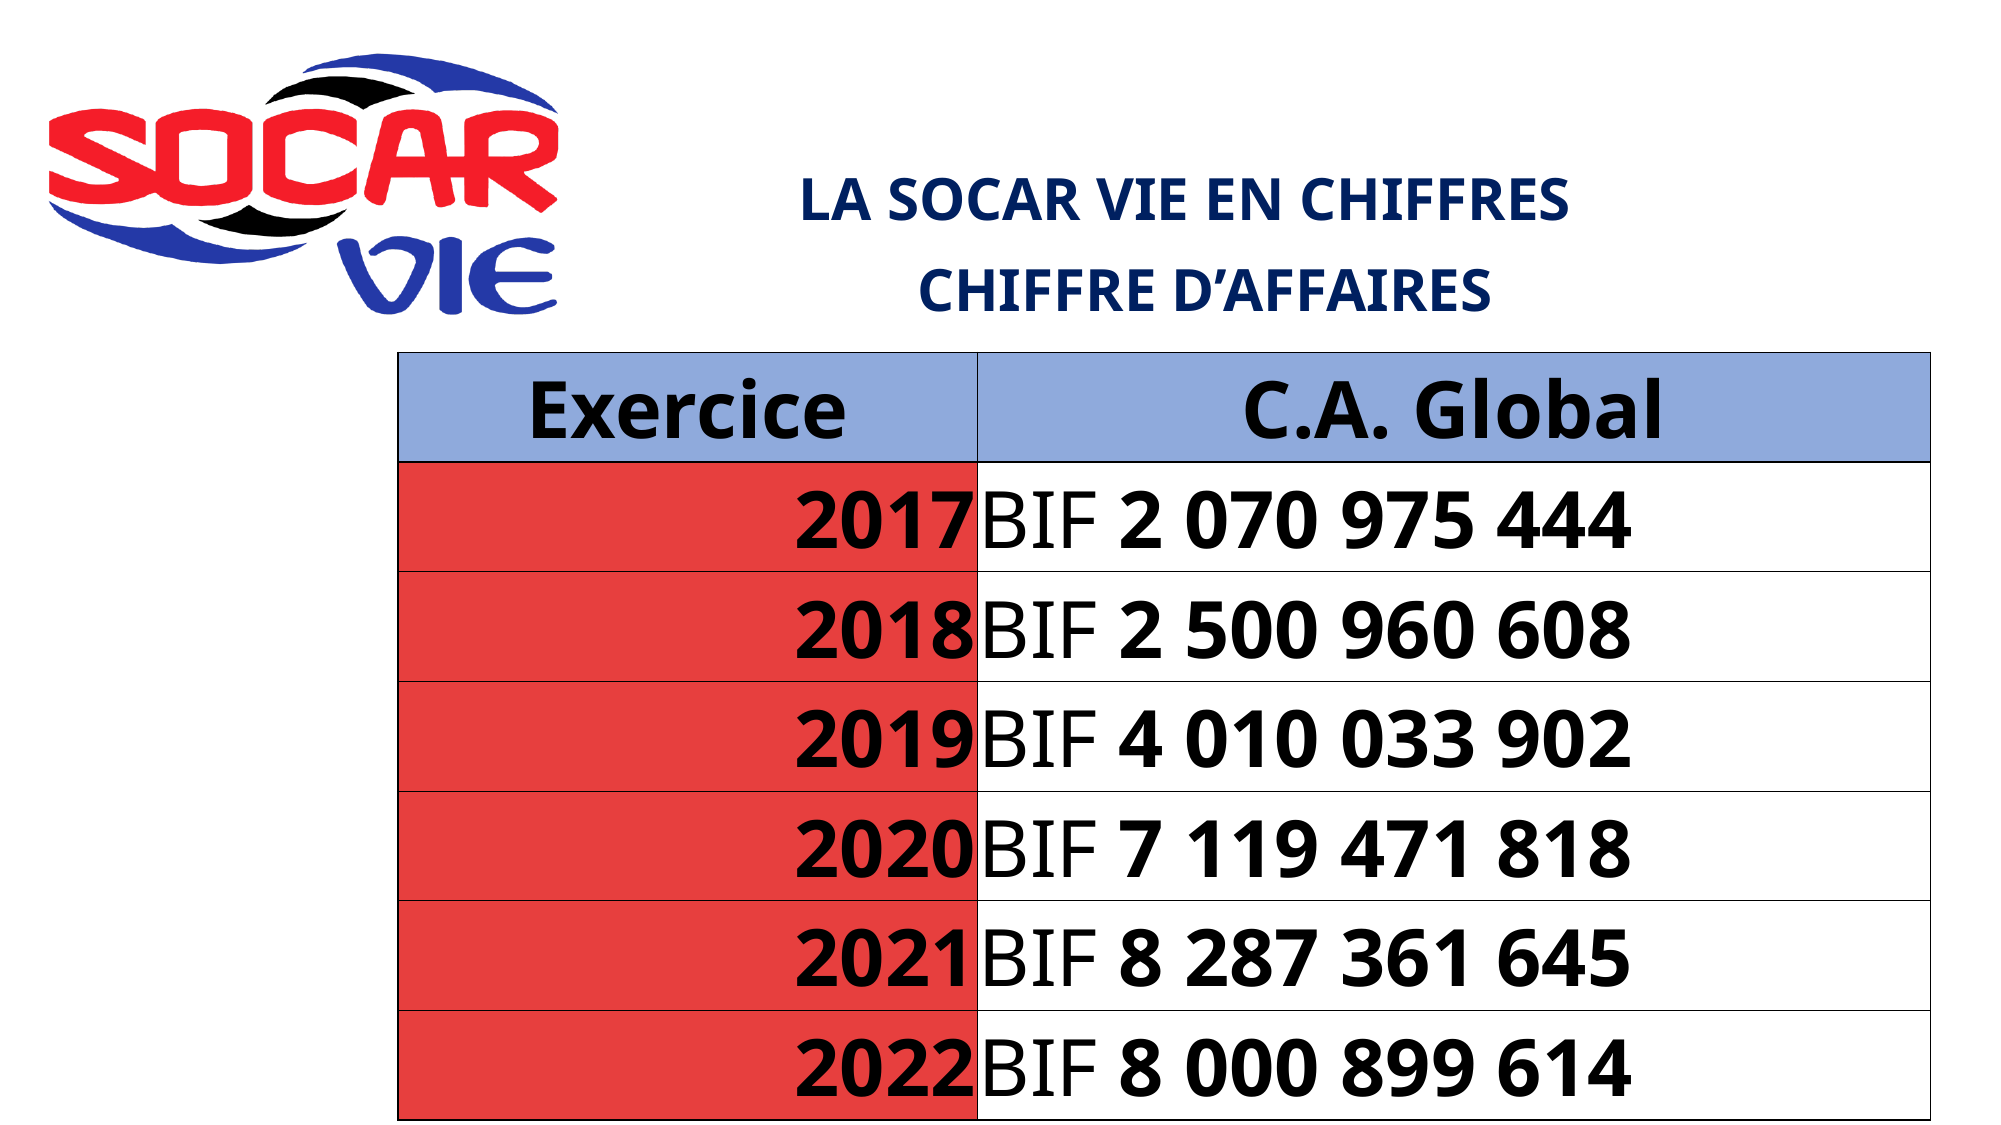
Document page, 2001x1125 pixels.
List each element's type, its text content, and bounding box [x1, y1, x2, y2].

table_cell BIF 7 119 471 818 [978, 792, 1930, 900]
table_cell BIF 8 000 899 614 [978, 1011, 1930, 1119]
table_cell 2020 [399, 792, 977, 900]
picture [41, 45, 565, 321]
table_header C.A. Global [978, 353, 1930, 461]
table_cell BIF 2 070 975 444 [978, 463, 1930, 571]
table_cell BIF 8 287 361 645 [978, 901, 1930, 1010]
table_header Exercice [399, 353, 977, 461]
table_cell 2021 [399, 901, 977, 1010]
table_cell 2022 [399, 1011, 977, 1119]
table_cell BIF 2 500 960 608 [978, 572, 1930, 681]
table_cell 2017 [399, 463, 977, 571]
table_cell 2019 [399, 682, 977, 791]
text_box LA SOCAR VIE EN CHIFFRES [565, 166, 1826, 241]
table_cell BIF 4 010 033 902 [978, 682, 1930, 791]
table_cell 2018 [399, 572, 977, 681]
text_box CHIFFRE D’AFFAIRES [564, 257, 1846, 332]
